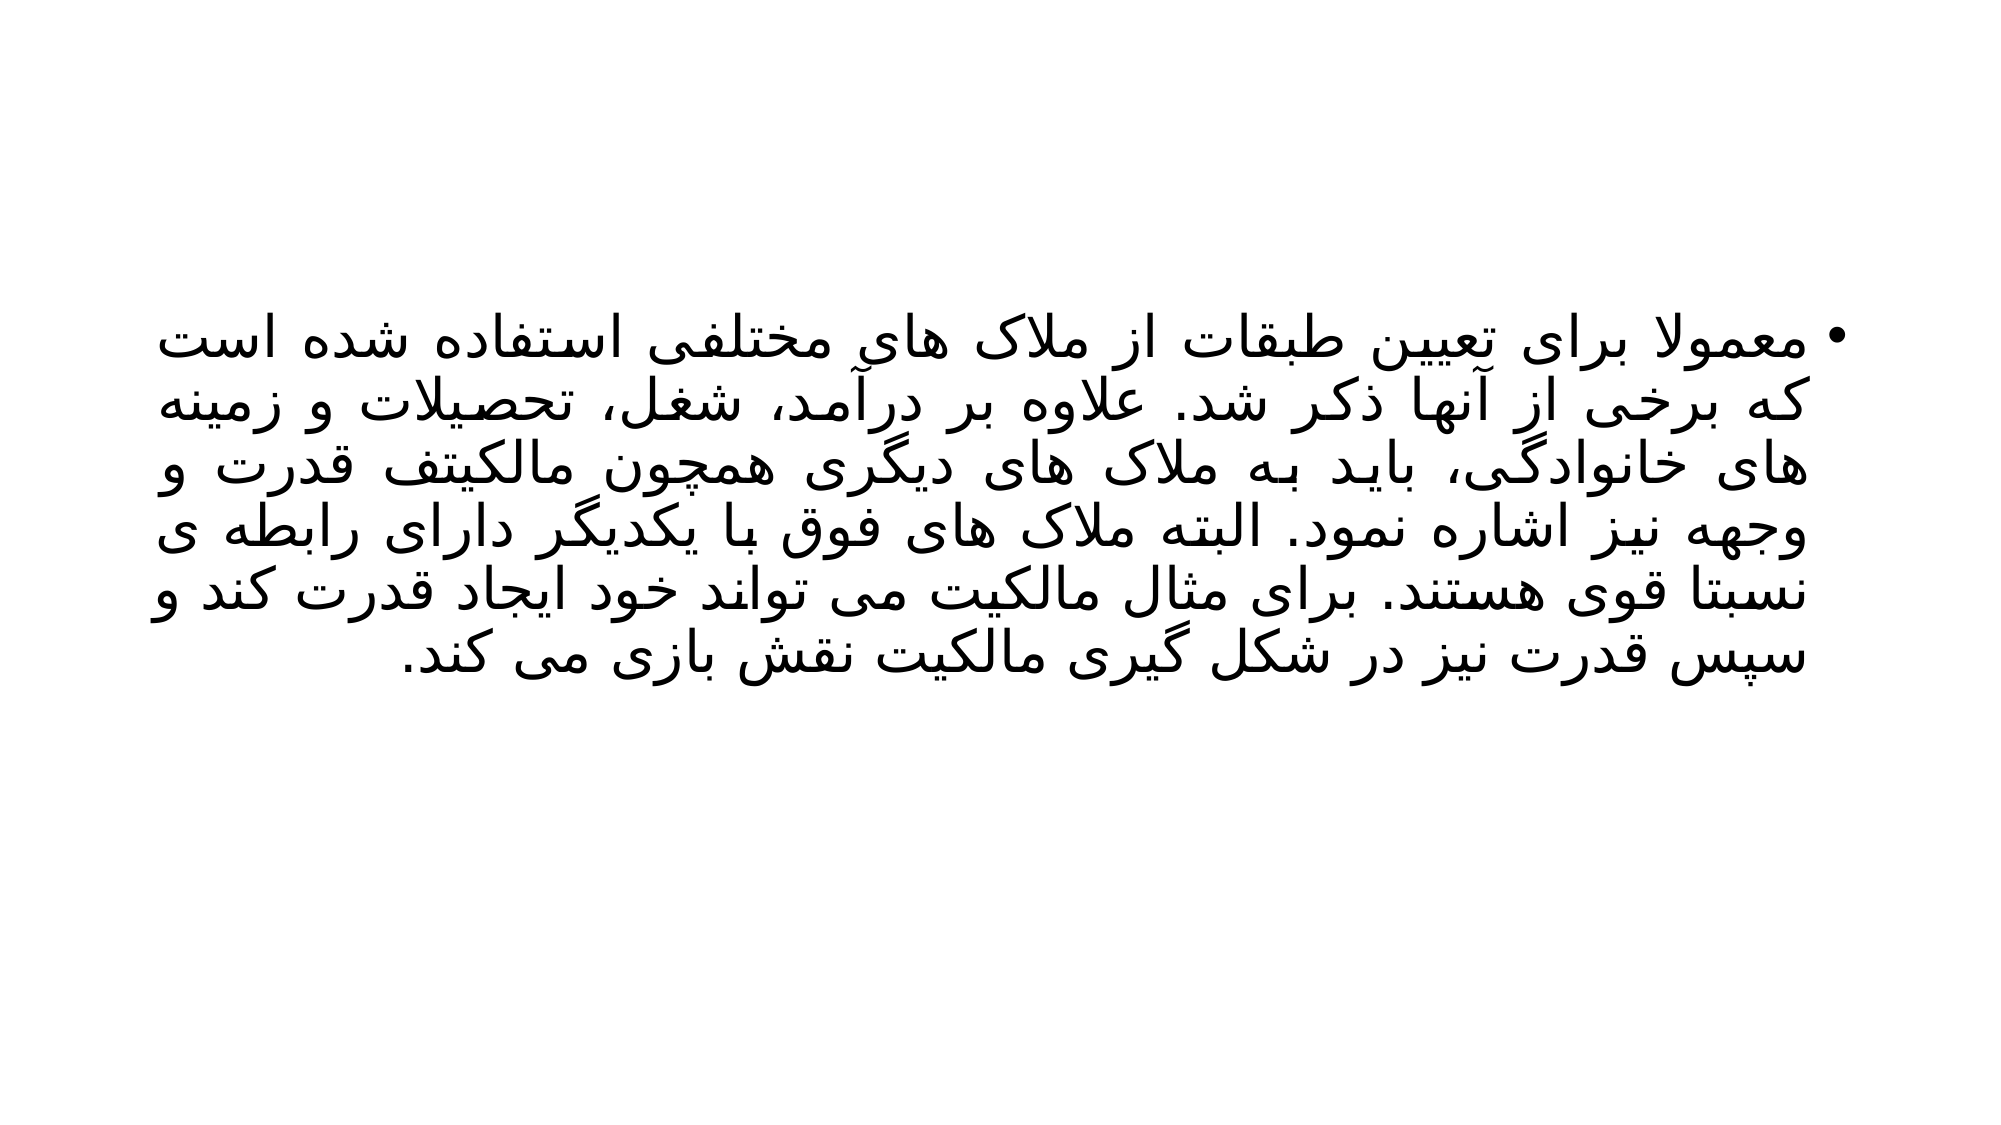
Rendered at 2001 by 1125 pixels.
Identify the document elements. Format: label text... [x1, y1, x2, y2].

list معمولا برای تعیین طبقات از ملاک های مختلفی استفاده شده است که برخی از آنها ذکر شد. علاوه بر درآمد، شغل، تحصیلات و زمینه های خانوادگی، باید به ملاک های دیگری همچون مالکیتف قدرت و وجهه نیز اشاره نمود. البته ملاک های فوق با یکدیگر دارای رابطه ی نسبتا قوی هستند. برای مثال مالکیت می تواند خود ایجاد قدرت کند و سپس قدرت نیز در شکل گیری مالکیت نقش بازی می کند. [137, 299, 1863, 1014]
